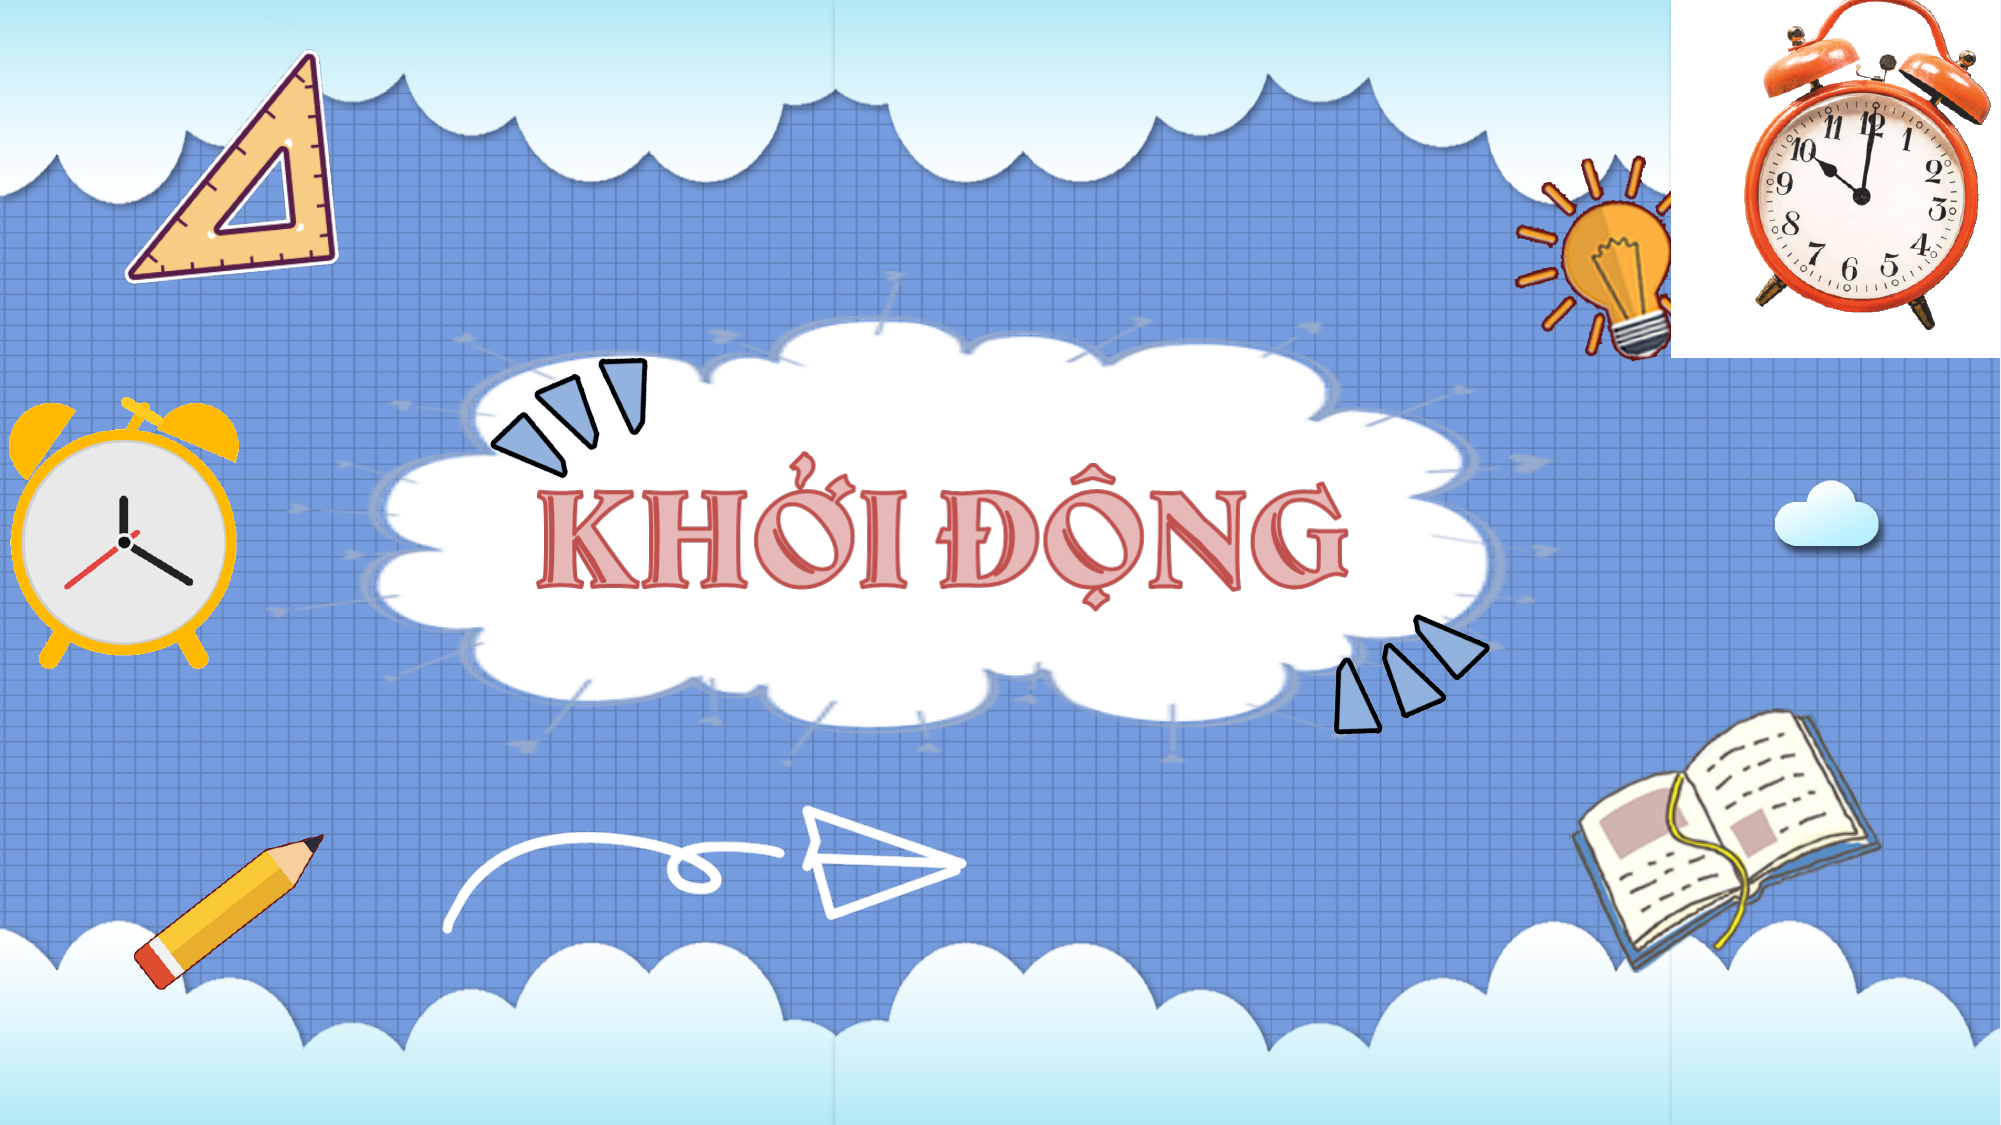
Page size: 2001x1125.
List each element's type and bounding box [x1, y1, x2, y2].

picture [0, 0, 2000, 1003]
text_box [0, 0, 1671, 237]
text_box [0, 887, 2000, 1125]
